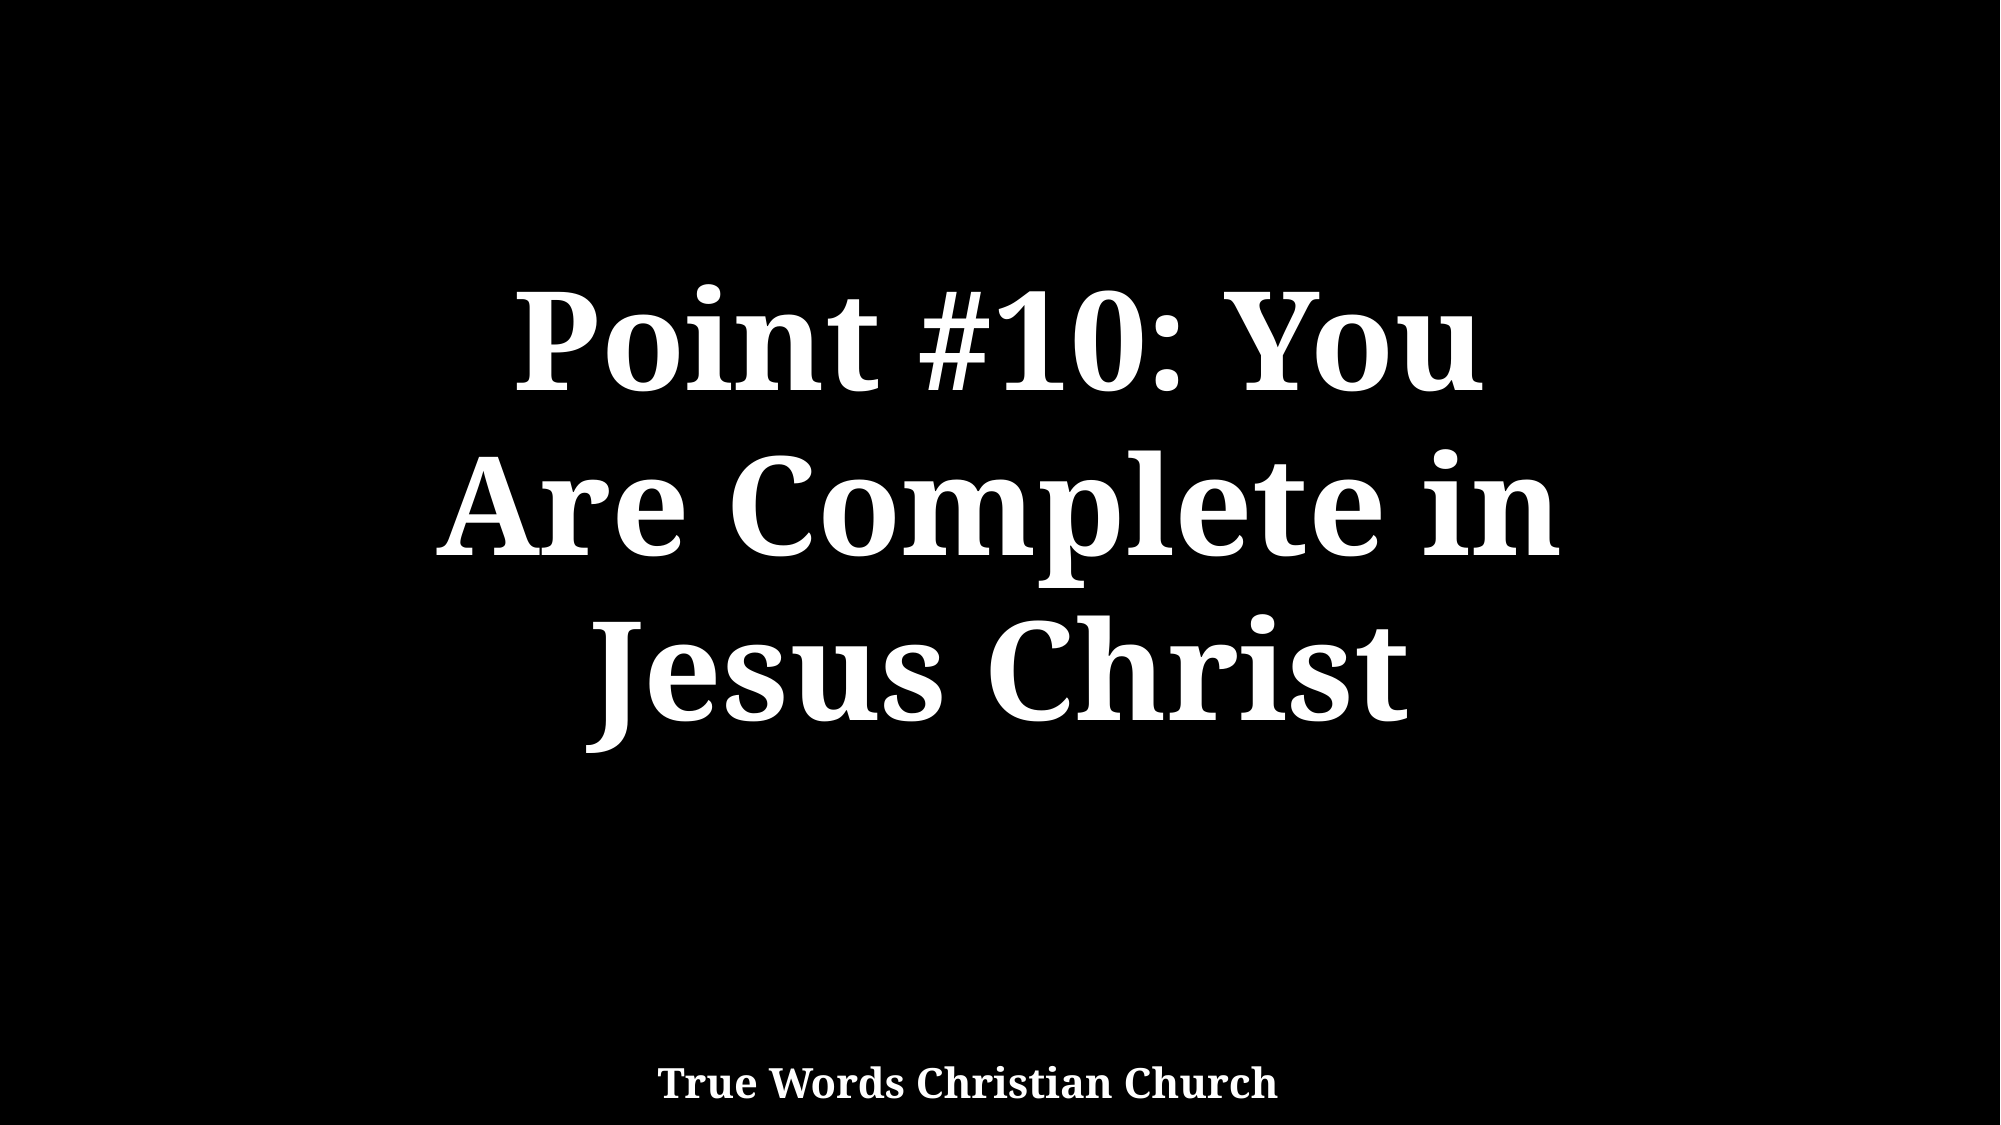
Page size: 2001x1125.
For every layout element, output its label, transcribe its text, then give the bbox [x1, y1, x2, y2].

text_box Point #10: You Are Complete in Jesus Christ [0, 245, 2000, 756]
text_box True Words Christian Church [642, 1049, 1294, 1114]
